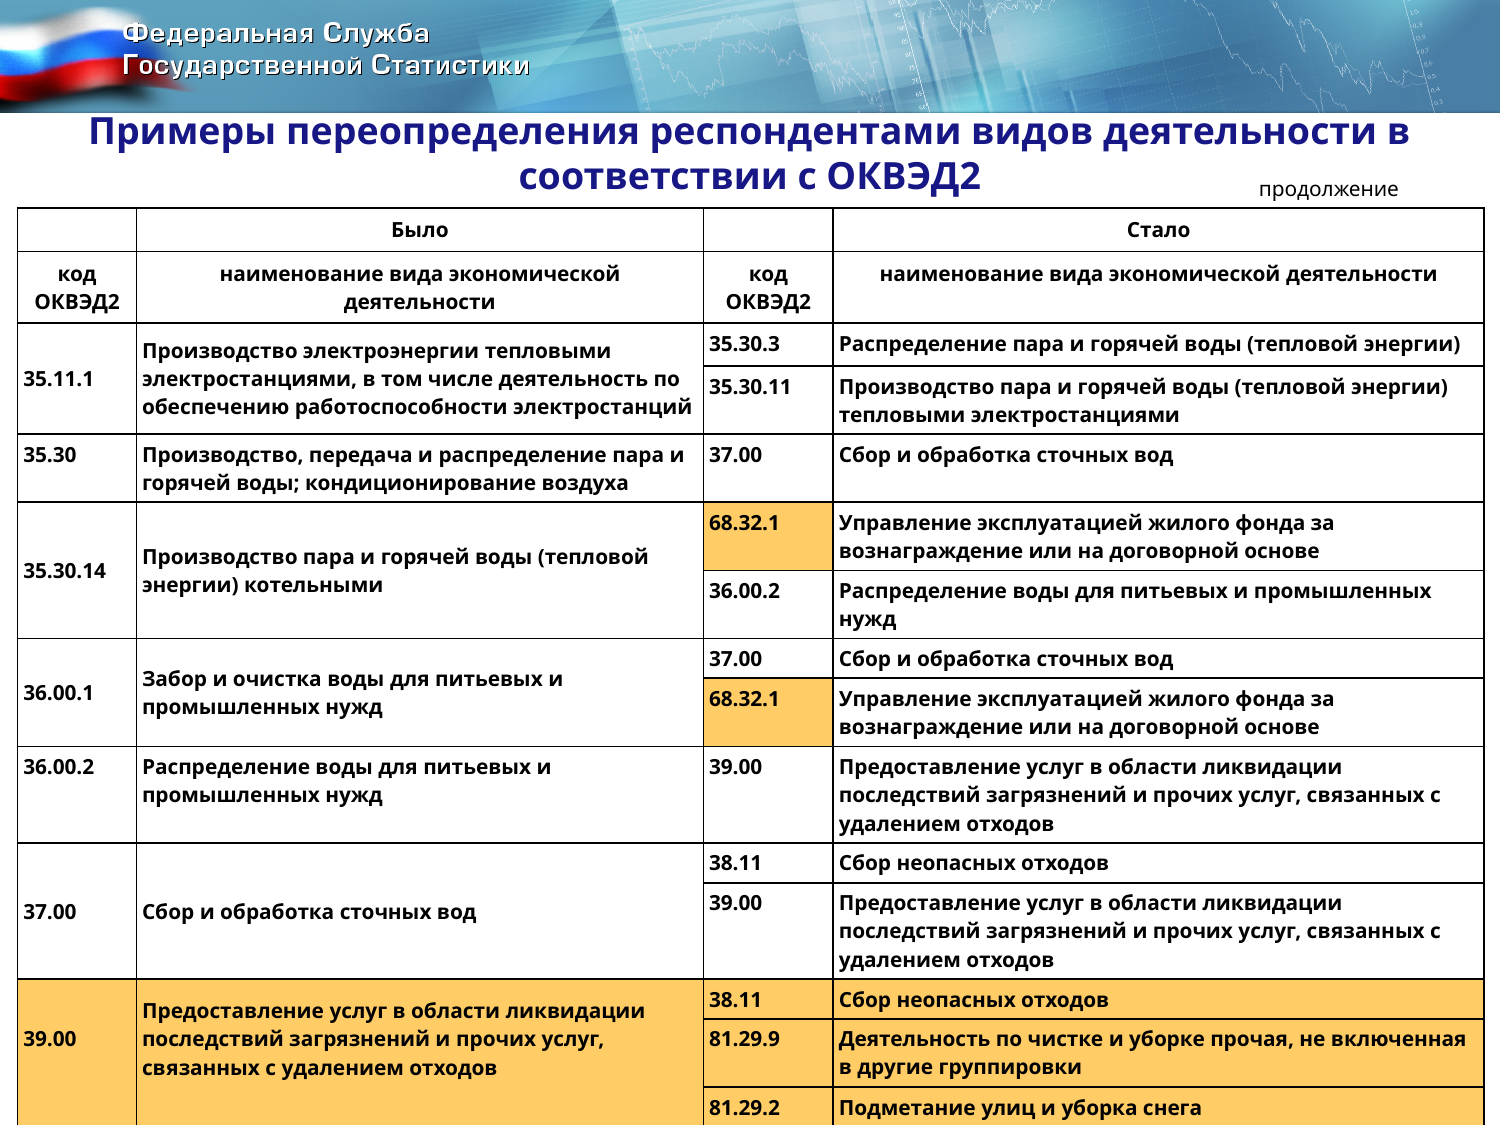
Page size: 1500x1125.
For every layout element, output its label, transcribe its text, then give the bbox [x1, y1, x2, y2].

table_cell Сбор и обработка сточных вод [834, 435, 1483, 501]
table_cell Предоставление услуг в области ликвидации последствий загрязнений и прочих услуг, связанных с удалением отходов [834, 884, 1483, 978]
table_cell 36.00.1 [18, 639, 136, 746]
picture [0, 0, 1500, 114]
table_cell Распределение воды для питьевых и промышленных нужд [834, 571, 1483, 638]
table_cell 81.29.2 [704, 1088, 832, 1125]
table_cell Производство пара и горячей воды (тепловой энергии) котельными [137, 503, 703, 638]
table_cell 36.00.2 [704, 571, 832, 638]
table_cell Сбор и обработка сточных вод [834, 639, 1483, 677]
text_box продолжение [1210, 167, 1448, 208]
table_cell 38.11 [704, 844, 832, 882]
table_cell 39.00 [18, 980, 136, 1125]
table_cell Сбор и обработка сточных вод [137, 844, 703, 978]
table_header Было [137, 209, 703, 251]
table_cell 35.30.3 [704, 324, 832, 365]
table_cell 39.00 [704, 884, 832, 978]
table_cell 39.00 [704, 747, 832, 842]
table_cell наименование вида экономической деятельности [834, 252, 1483, 322]
table_cell Сбор неопасных отходов [834, 844, 1483, 882]
table_cell Сбор неопасных отходов [834, 980, 1483, 1018]
table_cell 36.00.2 [18, 747, 136, 842]
table_cell Деятельность по чистке и уборке прочая, не включенная в другие группировки [834, 1020, 1483, 1086]
table_cell Производство электроэнергии тепловыми электростанциями, в том числе деятельность по обеспечению работоспособности электростанций [137, 324, 703, 433]
table_cell 38.11 [704, 980, 832, 1018]
table_cell 68.32.1 [704, 679, 832, 746]
table_cell 35.30.14 [18, 503, 136, 638]
table_cell 37.00 [704, 639, 832, 677]
table_cell 81.29.9 [704, 1020, 832, 1086]
table_header [704, 209, 832, 251]
table_cell 37.00 [18, 844, 136, 978]
text_box Примеры переопределения респондентами видов деятельности в соответствии с ОКВЭД2 [16, 122, 1483, 195]
table_cell Предоставление услуг в области ликвидации последствий загрязнений и прочих услуг, связанных с удалением отходов [834, 747, 1483, 842]
table_header Стало [834, 209, 1483, 251]
table_cell Производство, передача и распределение пара и горячей воды; кондиционирование воздуха [137, 435, 703, 501]
table_cell Забор и очистка воды для питьевых и промышленных нужд [137, 639, 703, 746]
table_header [18, 209, 136, 251]
table_cell Подметание улиц и уборка снега [834, 1088, 1483, 1125]
table_cell Распределение воды для питьевых и промышленных нужд [137, 747, 703, 842]
table_cell Управление эксплуатацией жилого фонда за вознаграждение или на договорной основе [834, 503, 1483, 570]
table_cell 35.11.1 [18, 324, 136, 433]
table_cell 68.32.1 [704, 503, 832, 570]
table_cell 37.00 [704, 435, 832, 501]
table_cell код ОКВЭД2 [704, 252, 832, 322]
slide_number 28 [1074, 1042, 1425, 1103]
table_cell 35.30.11 [704, 367, 832, 433]
table_cell 35.30 [18, 435, 136, 501]
table_cell Распределение пара и горячей воды (тепловой энергии) [834, 324, 1483, 365]
table_cell Производство пара и горячей воды (тепловой энергии) тепловыми электростанциями [834, 367, 1483, 433]
table_cell наименование вида экономической деятельности [137, 252, 703, 322]
table_cell код ОКВЭД2 [18, 252, 136, 322]
table_cell Управление эксплуатацией жилого фонда за вознаграждение или на договорной основе [834, 679, 1483, 746]
table_cell Предоставление услуг в области ликвидации последствий загрязнений и прочих услуг, связанных с удалением отходов [137, 980, 703, 1125]
